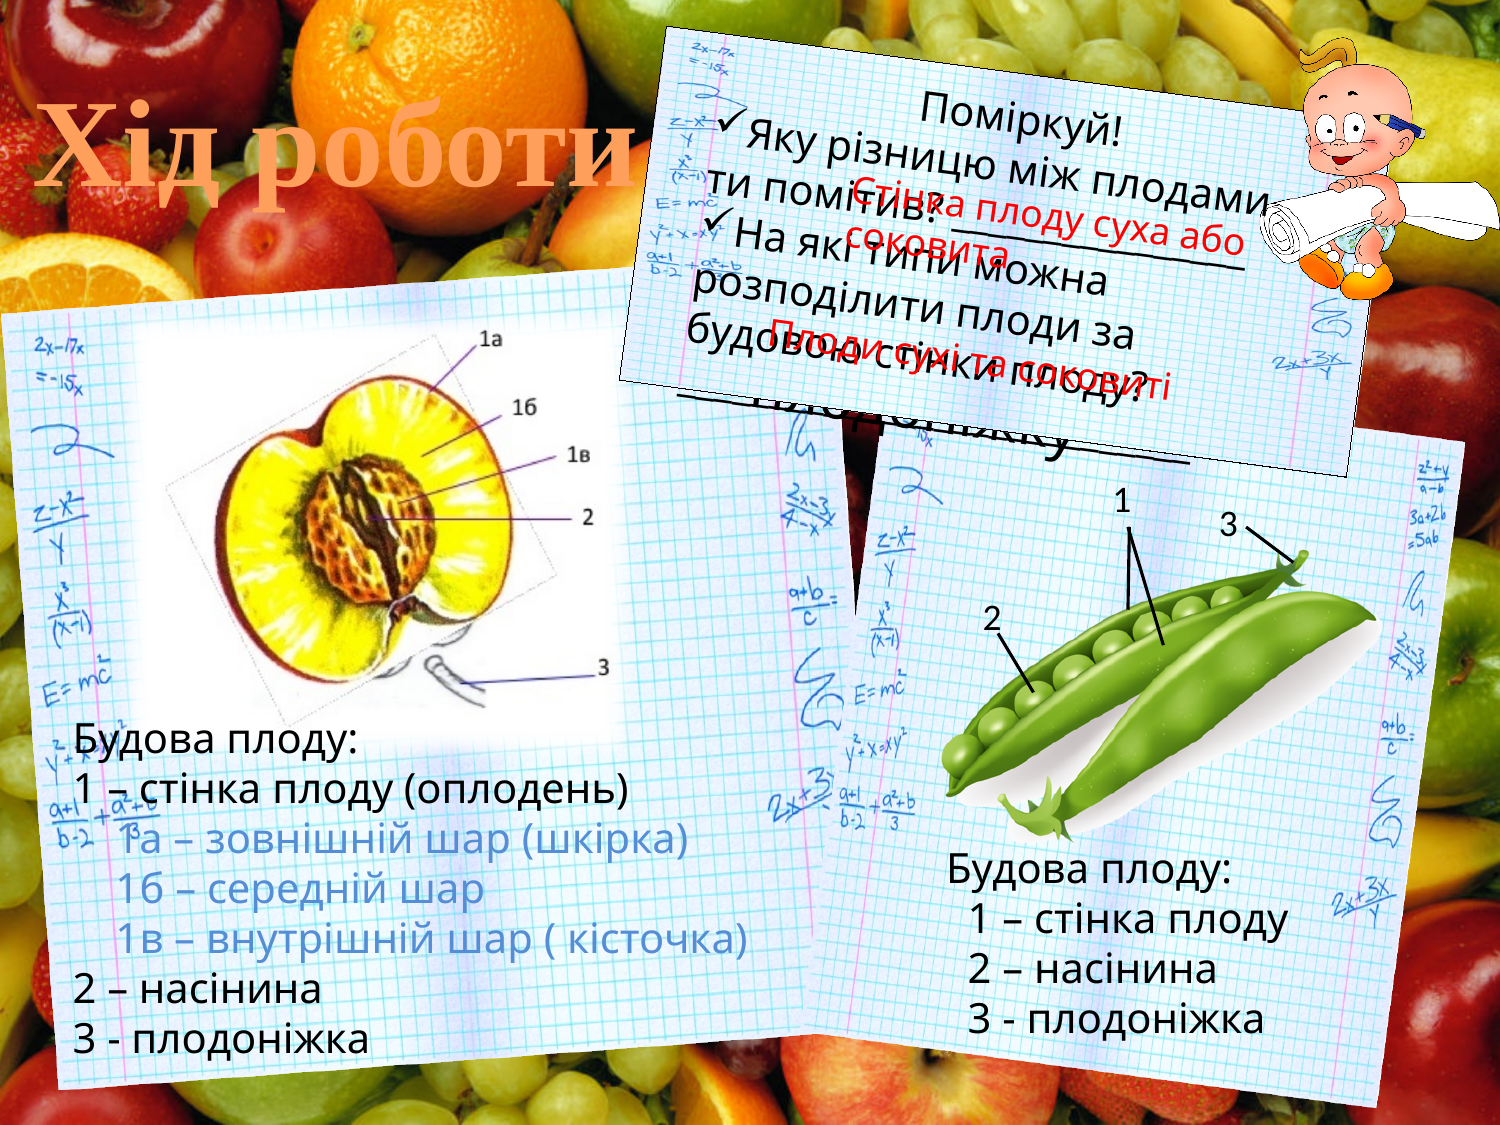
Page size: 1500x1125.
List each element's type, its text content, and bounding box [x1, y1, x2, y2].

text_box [1245, 526, 1294, 563]
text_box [997, 633, 1034, 693]
picture [0, 0, 1500, 1125]
title Хід роботи [17, 42, 664, 231]
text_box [1127, 526, 1164, 646]
text_box Поміркуй! Яку різницю між плодами ти помітив? ________________ На які типи можна розподілити плоди за будовою стінки плоду? ____________________________ [705, 42, 920, 71]
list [111, 302, 641, 767]
